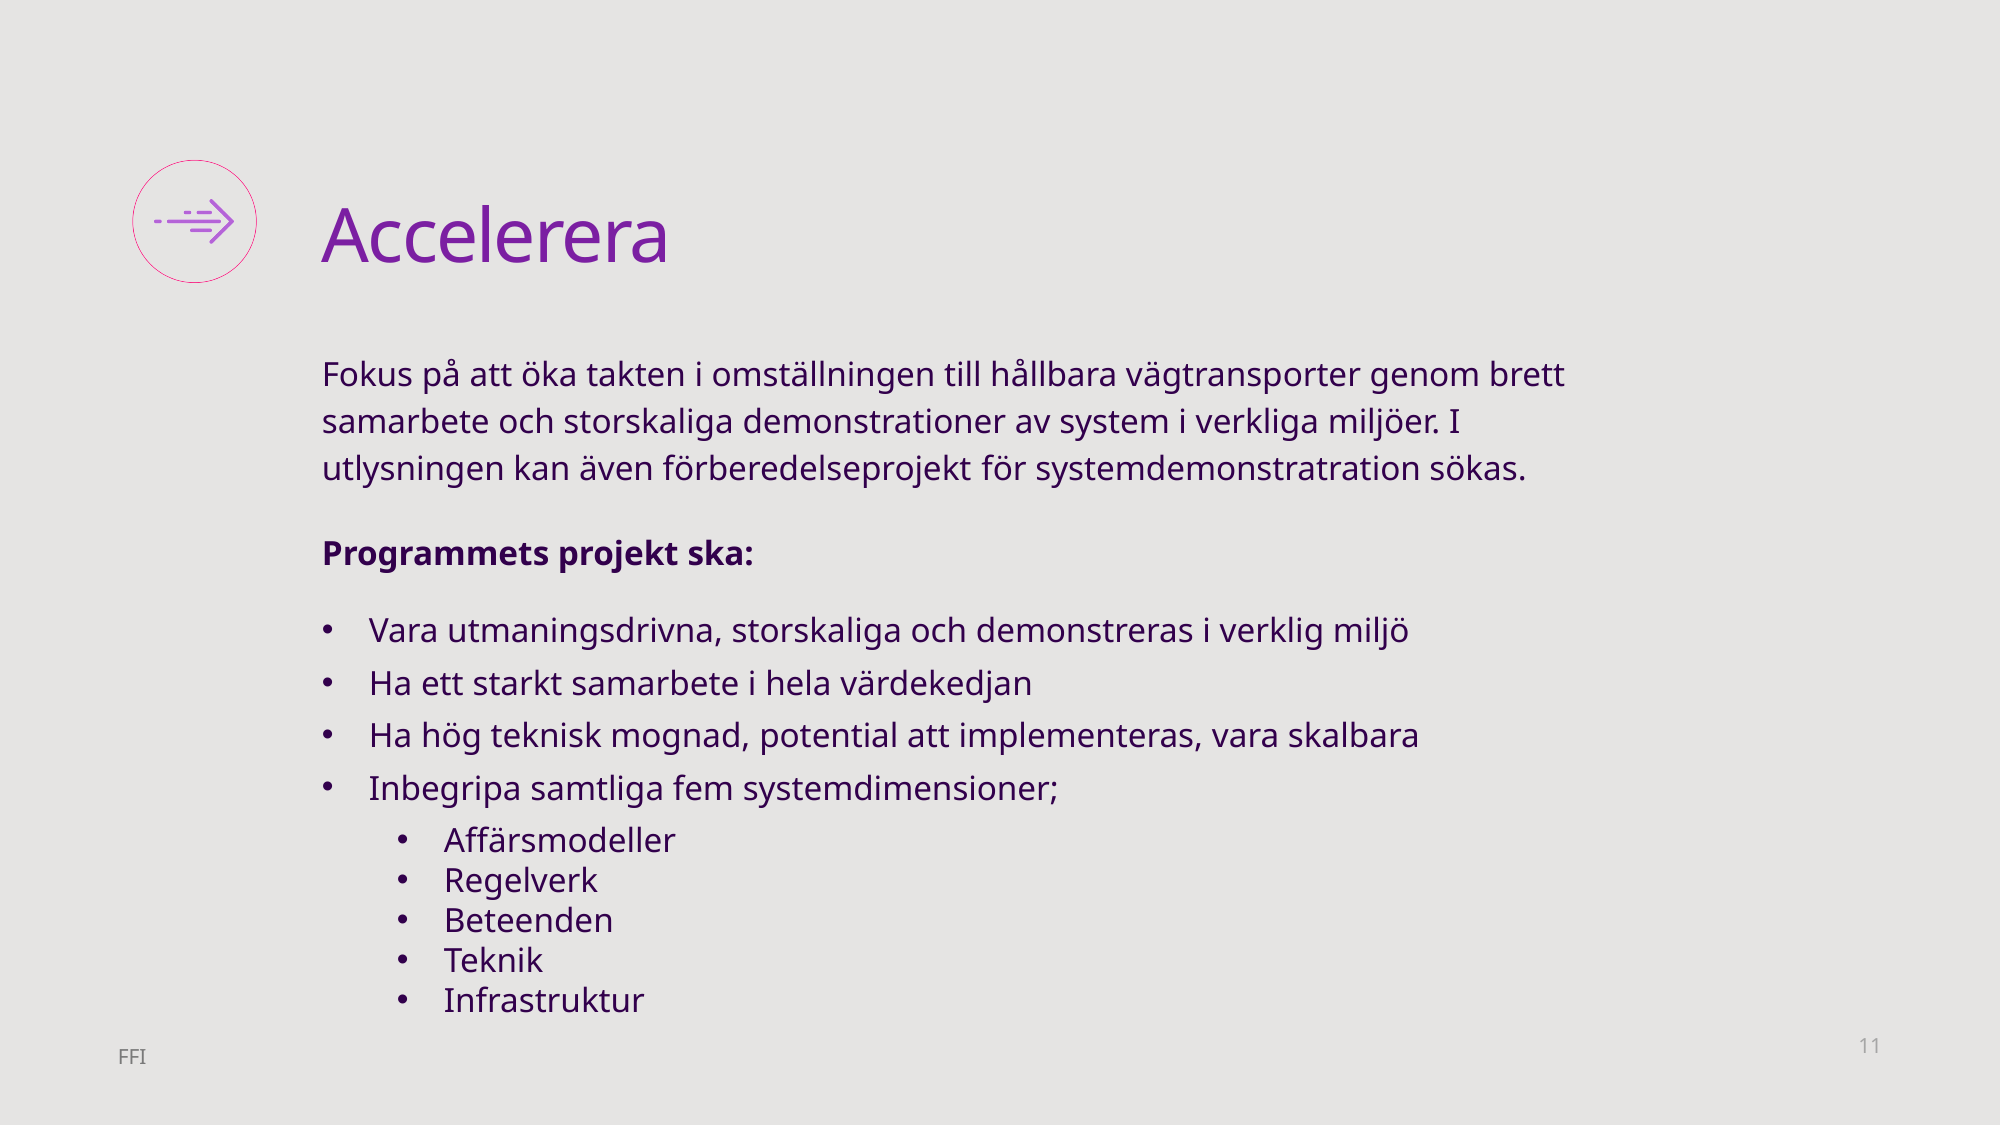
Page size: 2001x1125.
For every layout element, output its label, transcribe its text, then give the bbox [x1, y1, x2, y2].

list Fokus på att öka takten i omställningen till hållbara vägtransporter genom brett samarbete och storskaliga demonstrationer av system i verkliga miljöer. I utlysningen kan även förberedelseprojekt för systemdemonstratration sökas. Programmets projekt ska: Vara utmaningsdrivna, storskaliga och demonstreras i verklig miljö Ha ett starkt samarbete i hela värdekedjan Ha hög teknisk mognad, potential att implementeras, vara skalbara Inbegripa samtliga fem systemdimensioner; Affärsmodeller Regelverk Beteenden Teknik Infrastruktur [321, 346, 1598, 701]
slide_number 11 [1818, 1032, 1882, 1054]
picture [125, 153, 264, 292]
title Accelerera [321, 188, 1887, 279]
